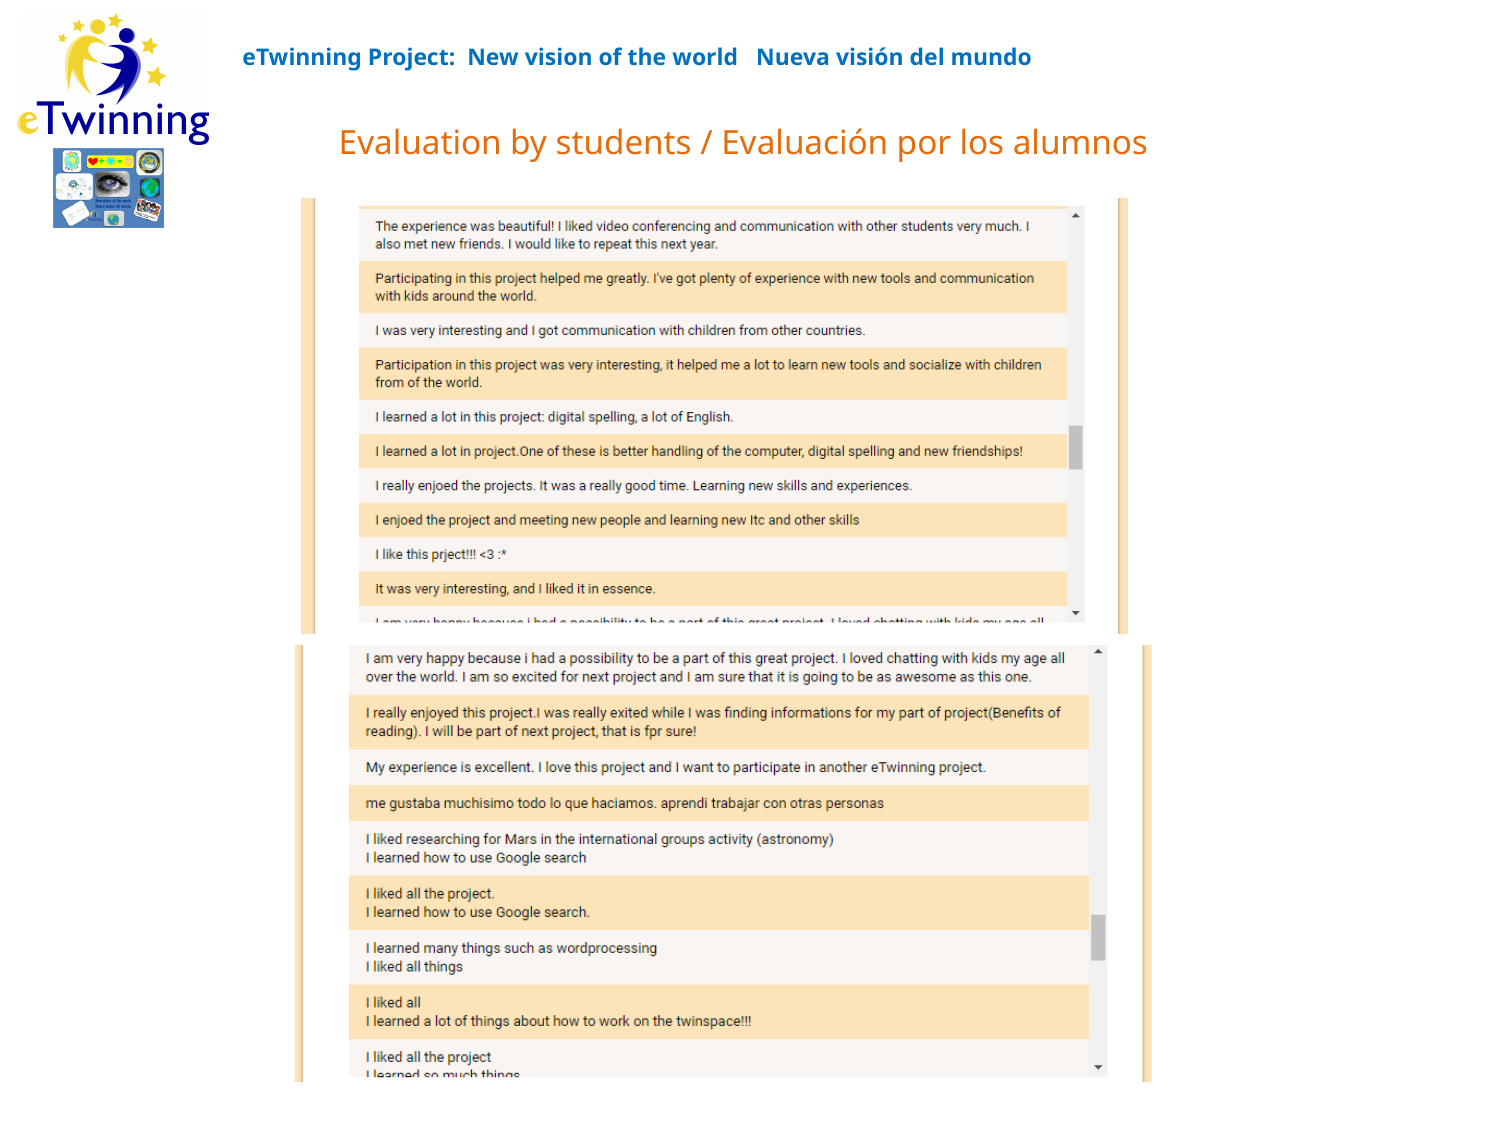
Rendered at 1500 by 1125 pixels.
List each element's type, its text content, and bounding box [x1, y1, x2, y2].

picture [300, 198, 1129, 634]
picture [294, 644, 1152, 1082]
picture [52, 148, 164, 228]
picture [17, 13, 209, 145]
text_box Evaluation by students / Evaluación por los alumnos [265, 113, 1223, 169]
text_box eTwinning Project: New vision of the world Nueva visión del mundo [214, 35, 1152, 78]
